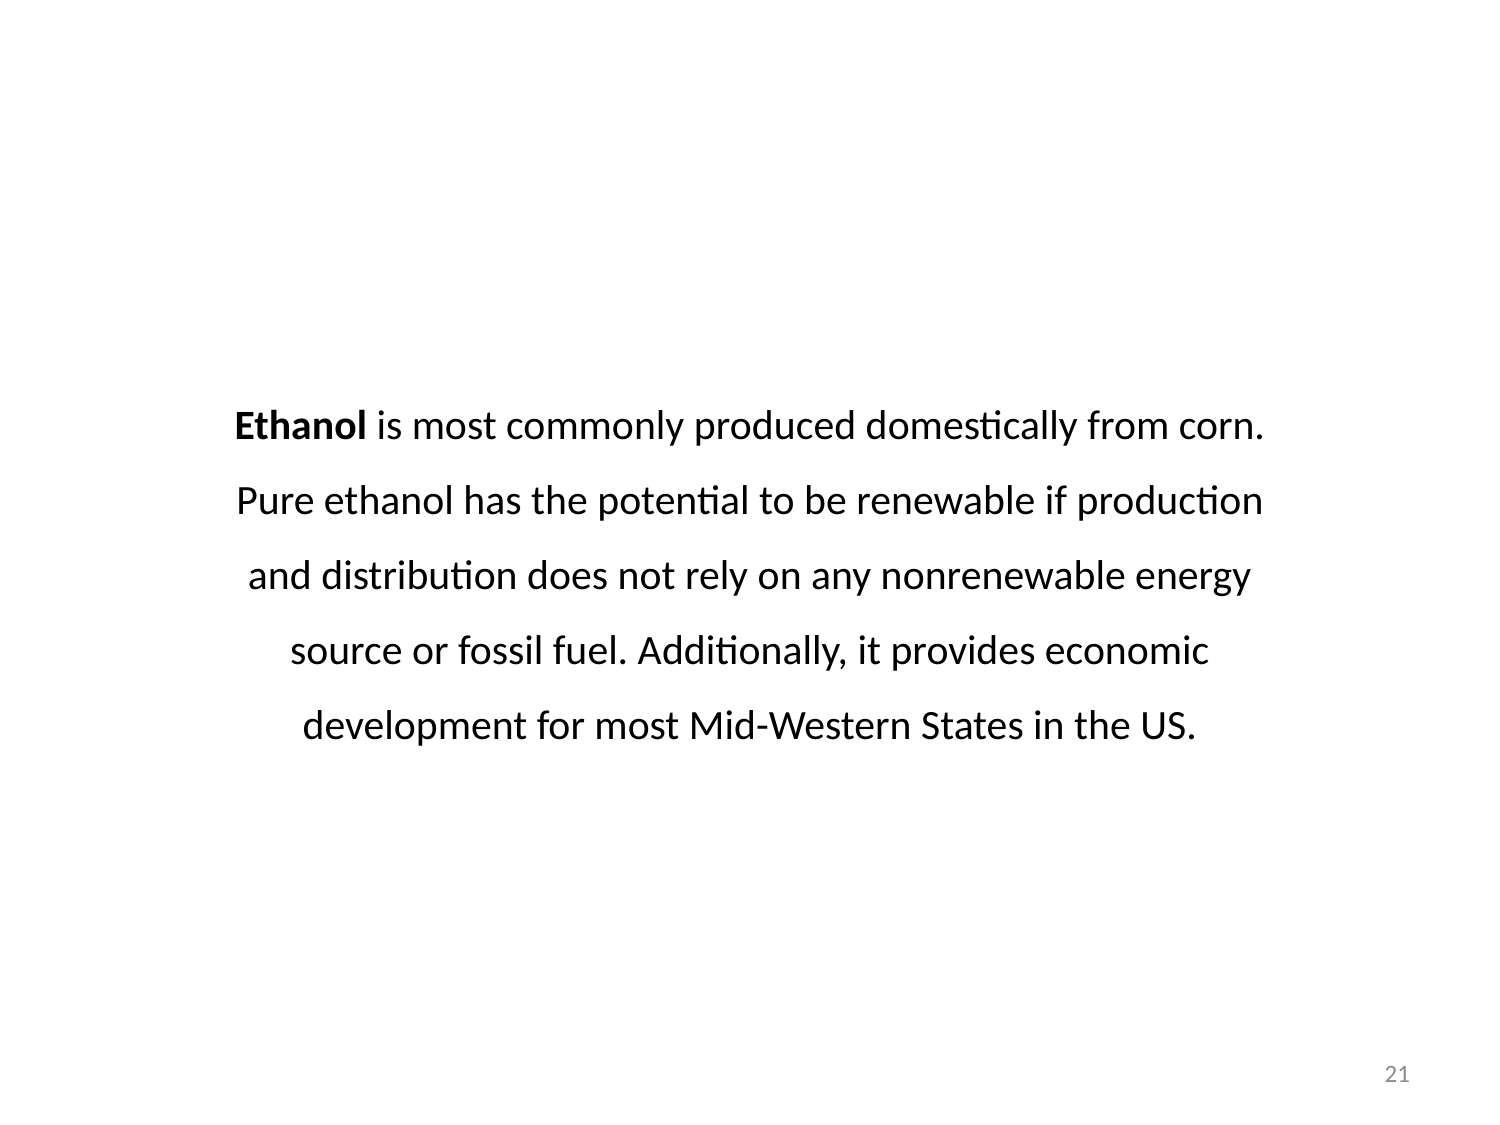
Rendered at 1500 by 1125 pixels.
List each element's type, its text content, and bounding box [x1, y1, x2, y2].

slide_number 21 [1074, 1042, 1425, 1103]
text_box Ethanol is most commonly produced domestically from corn. Pure ethanol has the potential to be renewable if production and distribution does not rely on any nonrenewable energy source or fossil fuel. Additionally, it provides economic development for most Mid-Western States in the US. [206, 365, 1294, 756]
